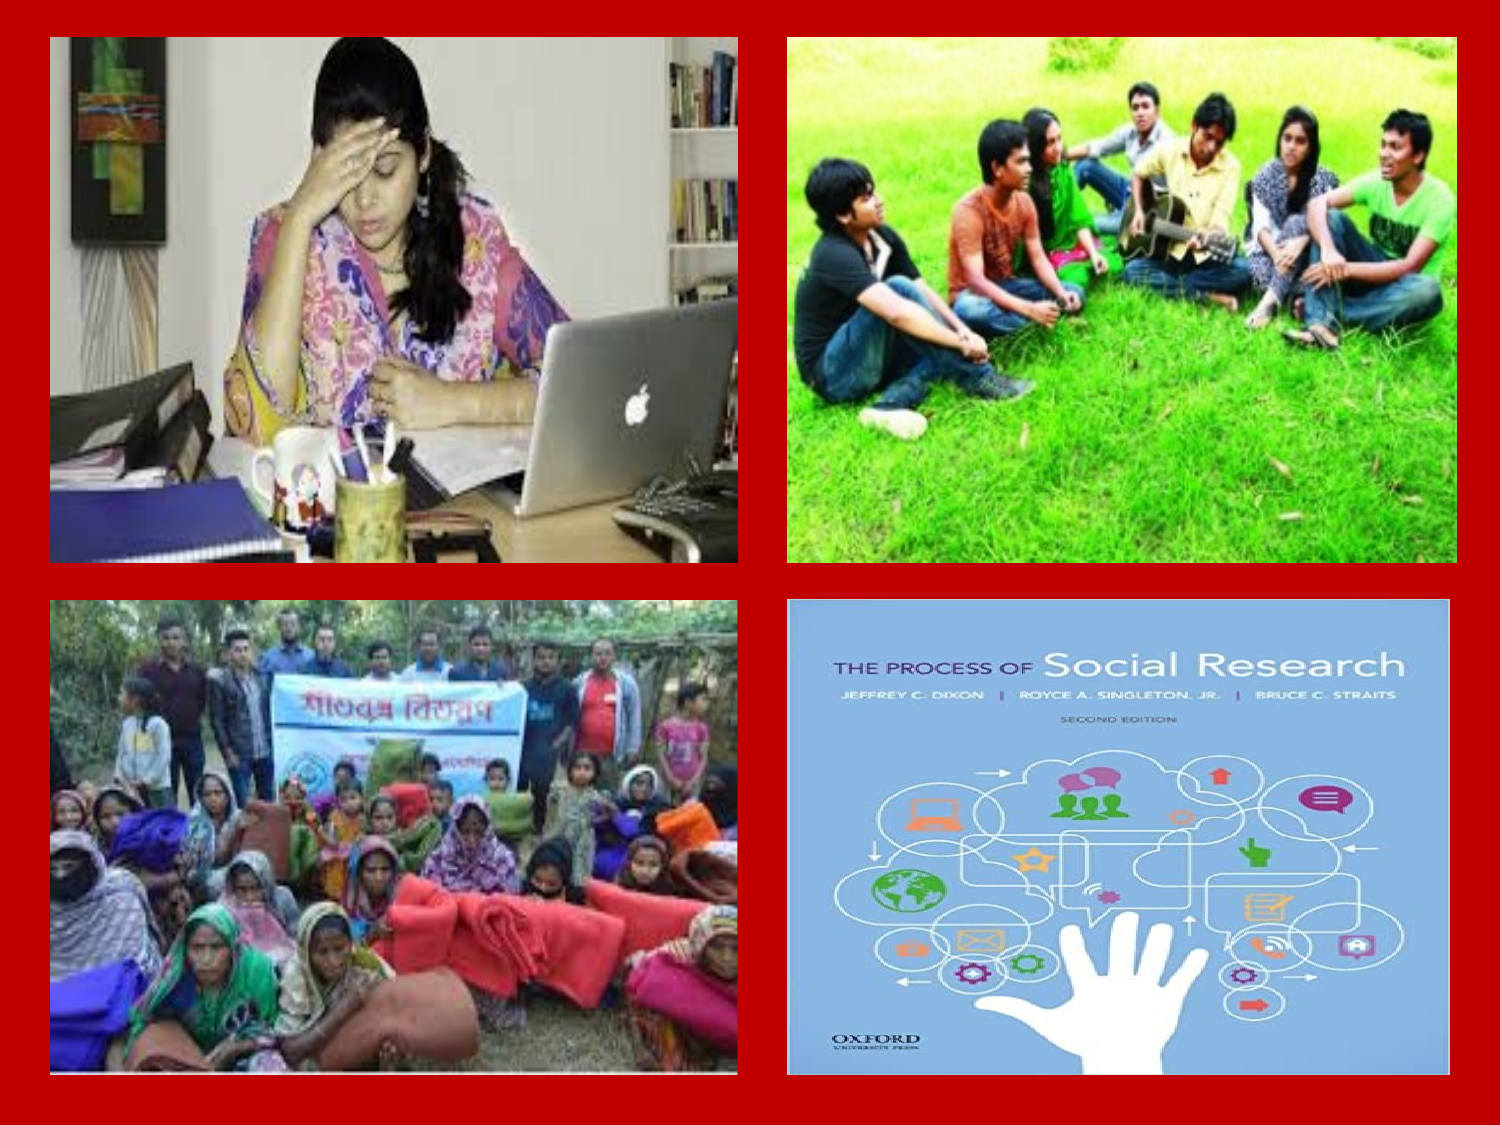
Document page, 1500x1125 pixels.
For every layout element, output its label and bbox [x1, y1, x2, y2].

picture [49, 599, 738, 1076]
picture [787, 37, 1457, 563]
picture [787, 599, 1451, 1076]
picture [49, 37, 738, 563]
